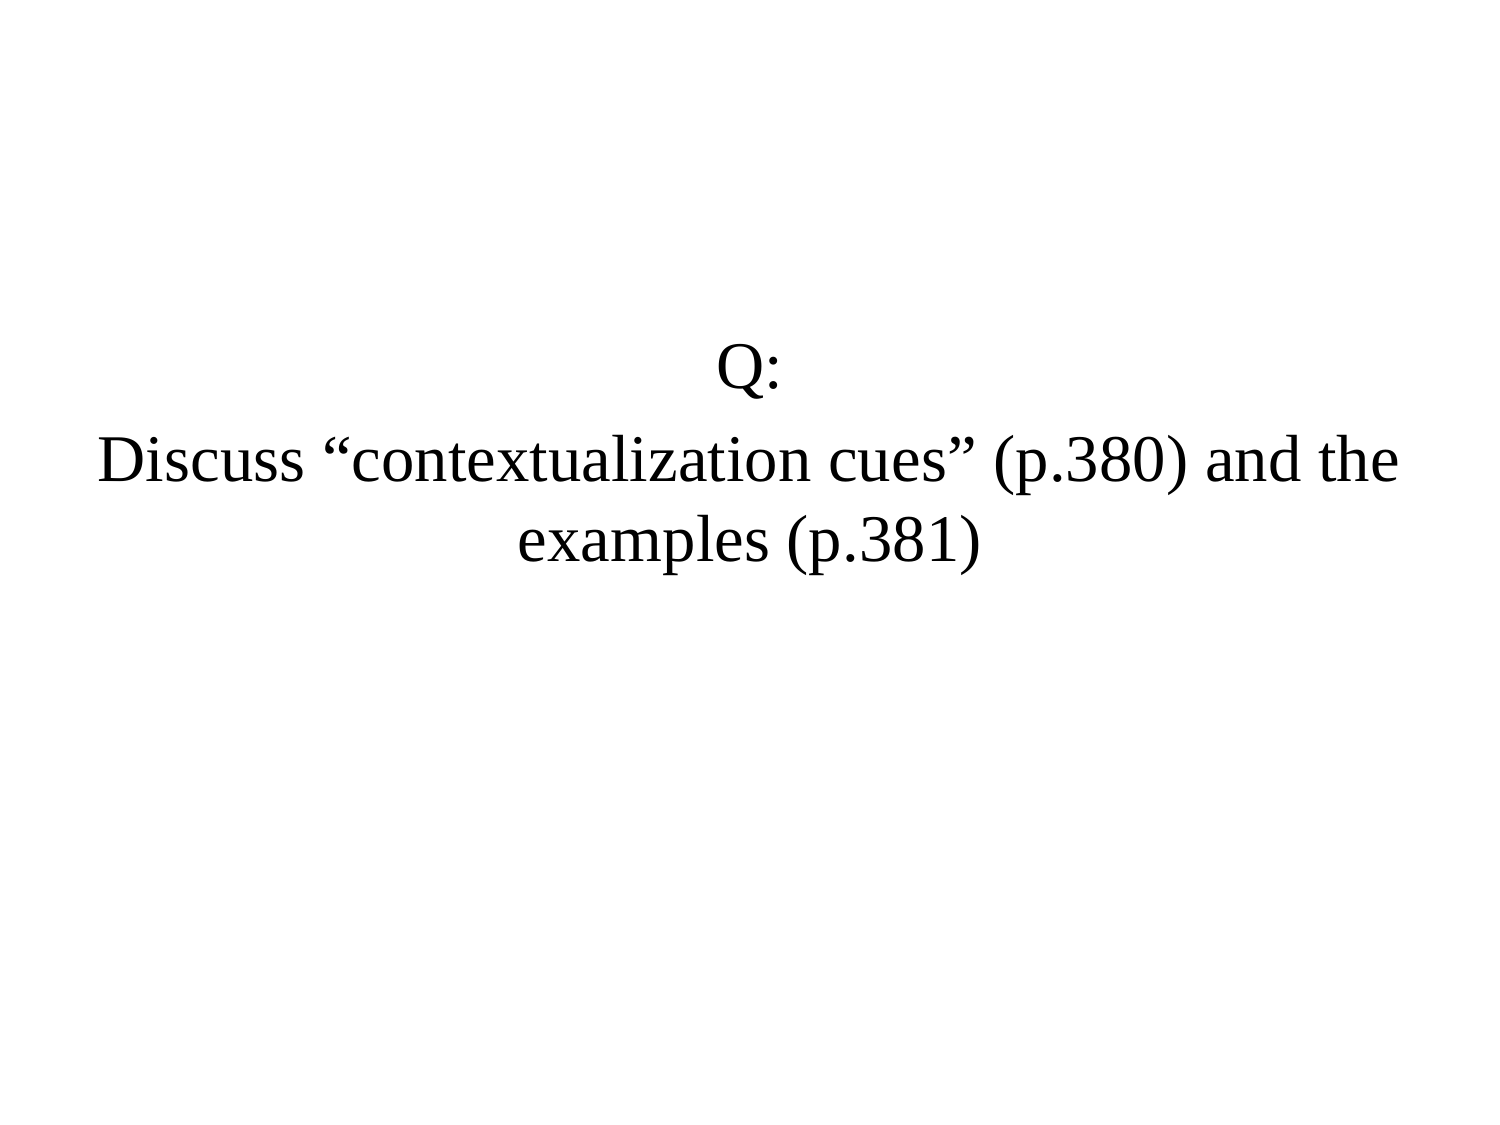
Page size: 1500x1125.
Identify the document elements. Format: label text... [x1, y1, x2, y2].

list Q: Discuss “contextualization cues” (p.380) and the examples (p.381) [75, 314, 1425, 1005]
